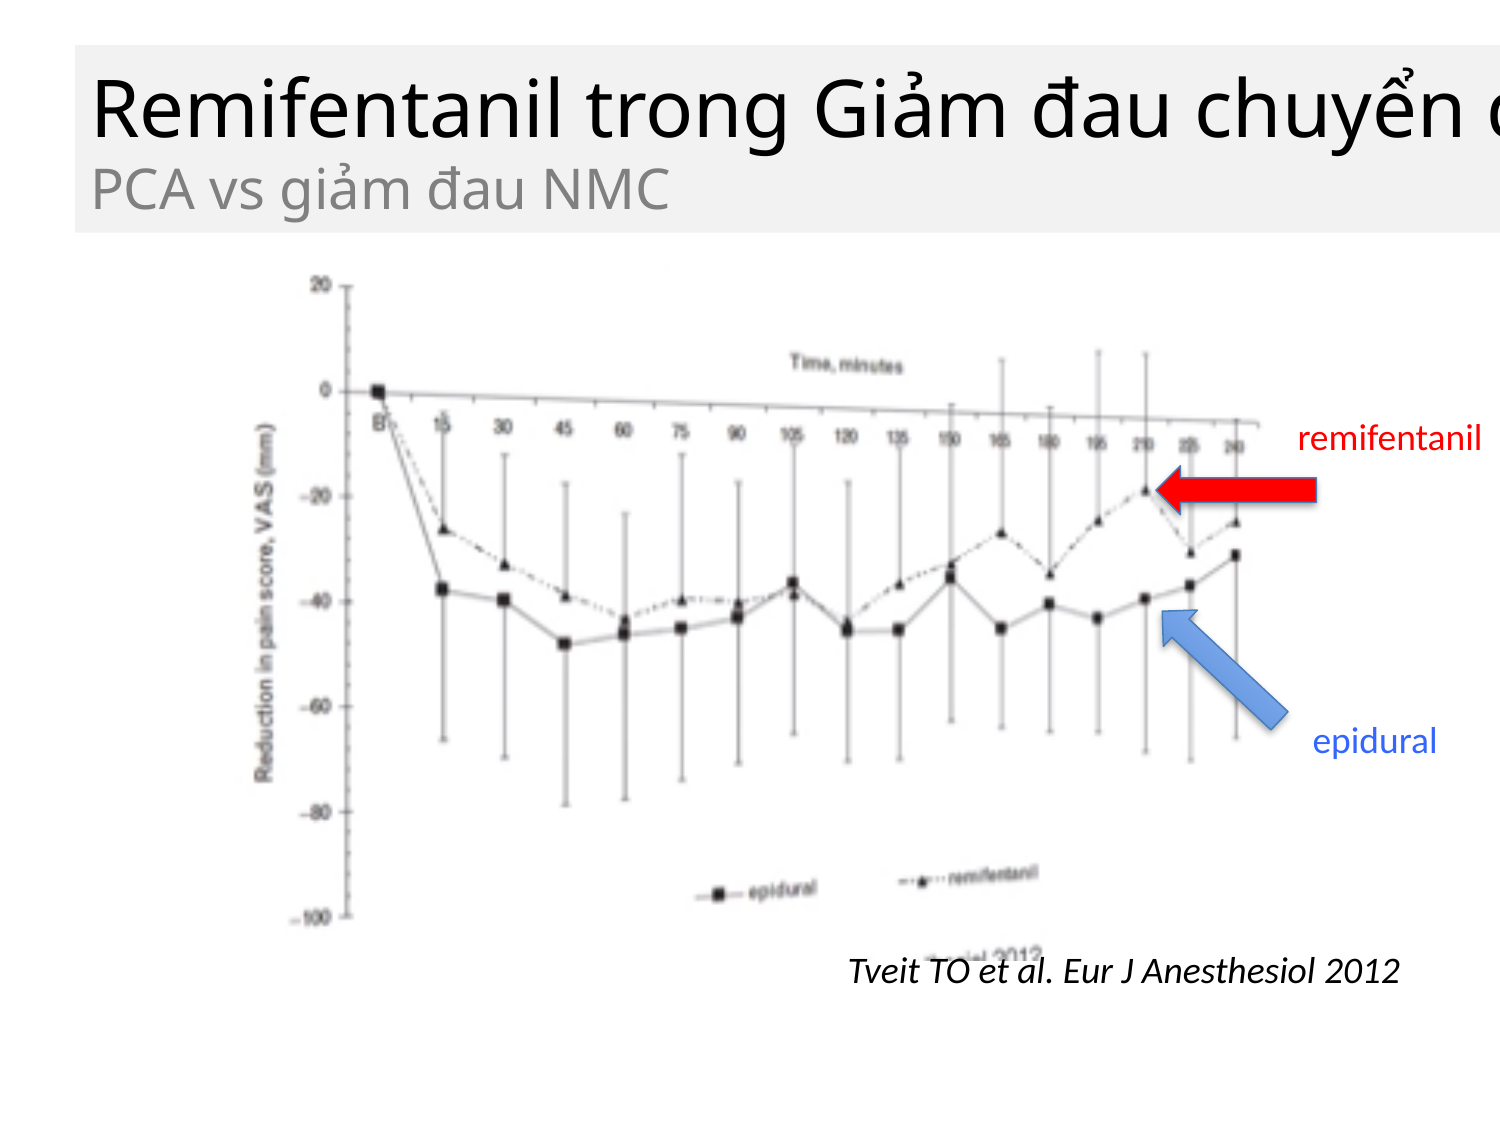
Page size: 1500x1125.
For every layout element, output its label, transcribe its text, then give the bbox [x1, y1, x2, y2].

text_box remifentanil [1299, 405, 1498, 465]
text_box [1299, 477, 1318, 504]
text_box epidural [1299, 708, 1453, 769]
text_box Tveit TO et al. Eur J Anesthesiol 2012 [832, 938, 1416, 999]
title Remifentanil trong Giảm đau chuyển dạ PCA vs giảm đau NMC [75, 45, 1500, 233]
picture [221, 264, 1295, 961]
